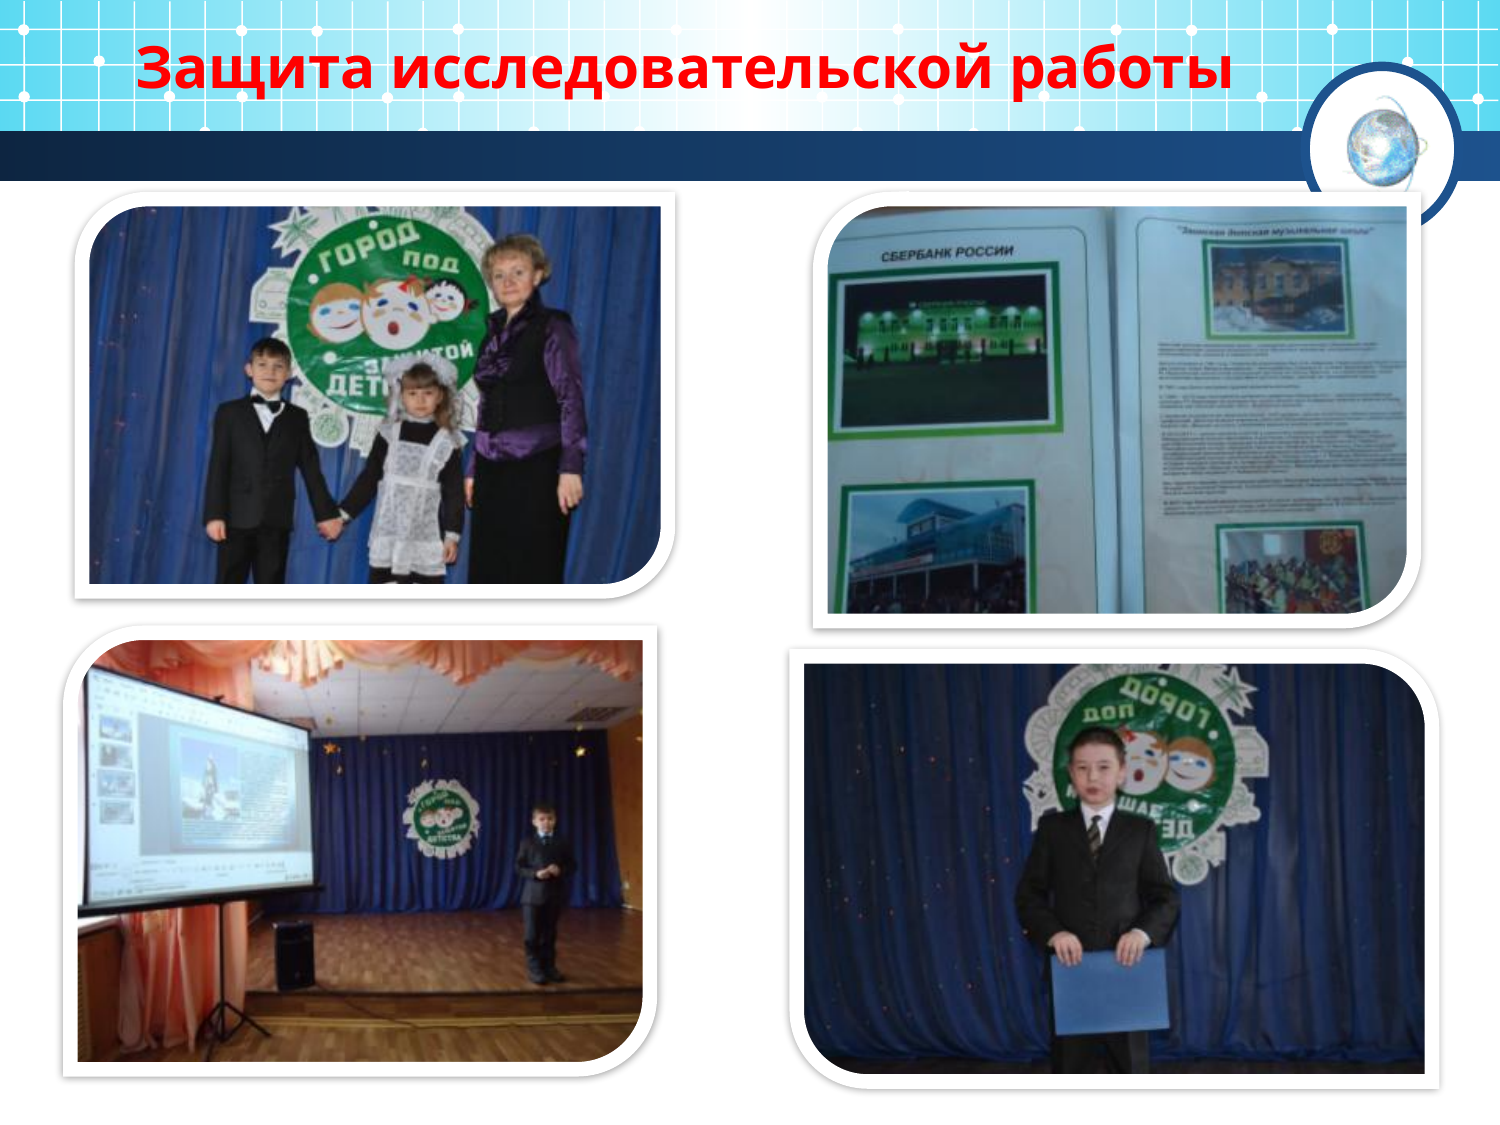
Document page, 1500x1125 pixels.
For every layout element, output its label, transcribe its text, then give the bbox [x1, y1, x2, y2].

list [81, 198, 669, 592]
picture [819, 198, 1415, 622]
picture [796, 656, 1433, 1082]
picture [1310, 131, 1454, 213]
title Защита исследовательской работы [74, 0, 1500, 131]
picture [70, 632, 651, 1070]
